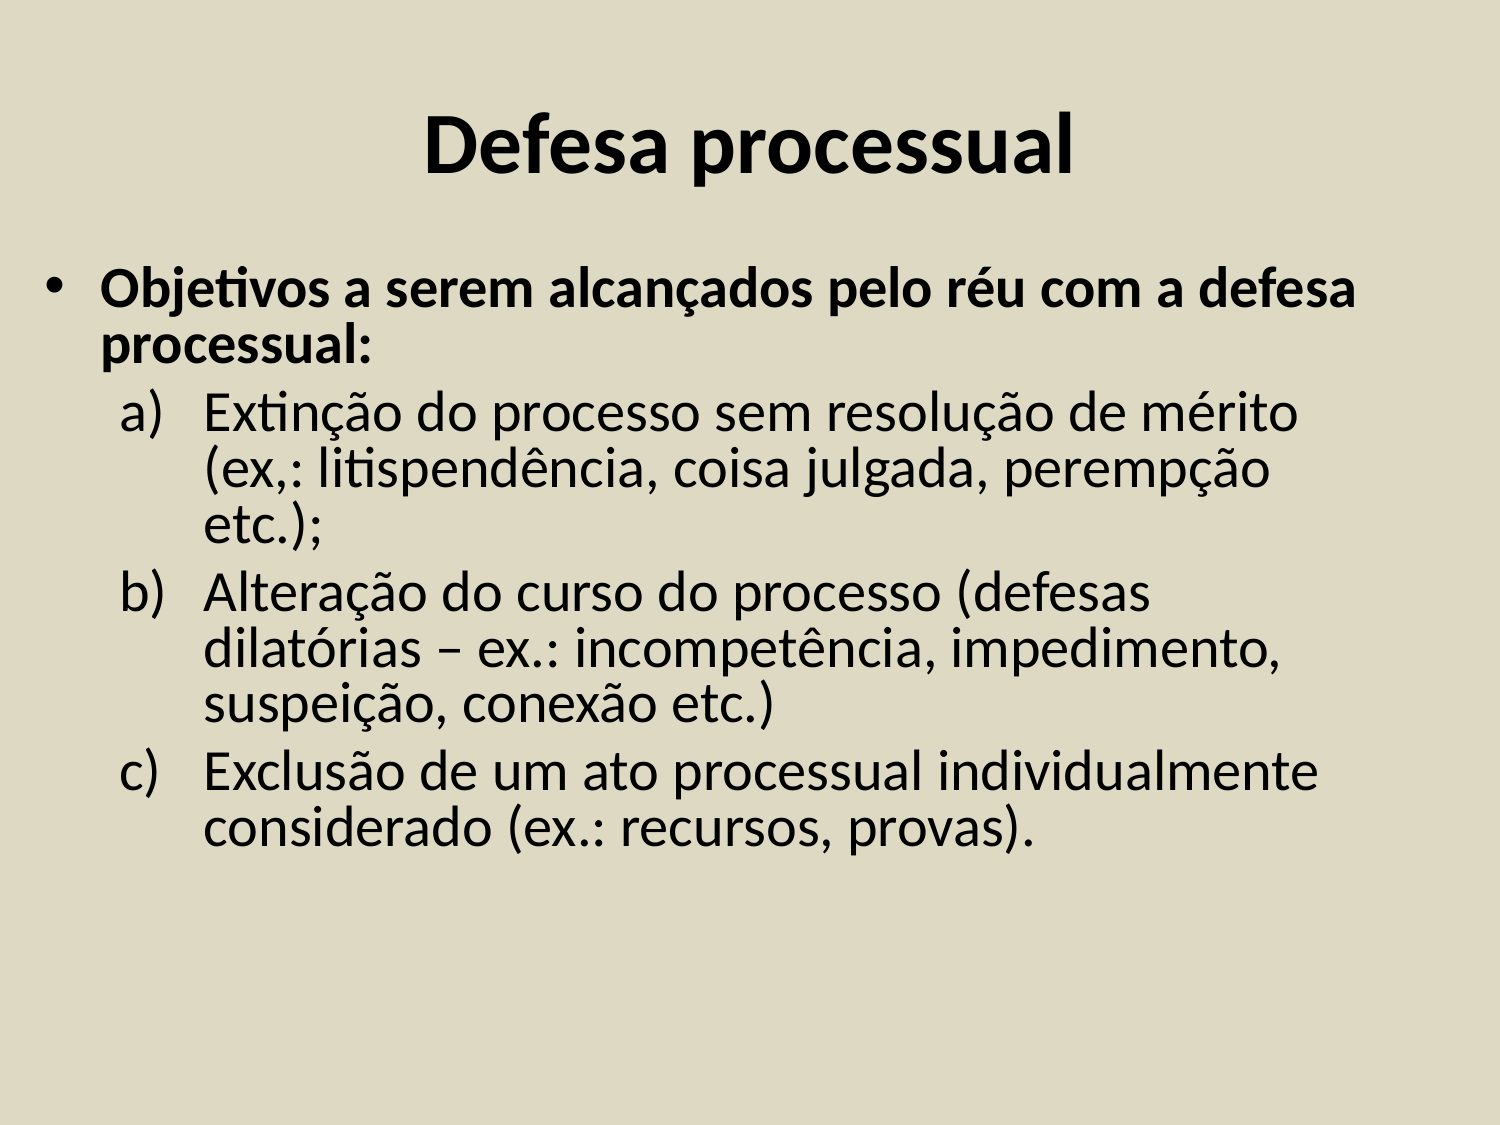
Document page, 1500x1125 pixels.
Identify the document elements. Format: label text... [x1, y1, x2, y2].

title Defesa processual [75, 45, 1425, 233]
list Objetivos a serem alcançados pelo réu com a defesa processual: Extinção do processo sem resolução de mérito (ex,: litispendência, coisa julgada, perempção etc.); Alteração do curso do processo (defesas dilatórias – ex.: incompetência, impedimento, suspeição, conexão etc.) Exclusão de um ato processual individualmente considerado (ex.: recursos, provas). [29, 255, 1380, 1104]
